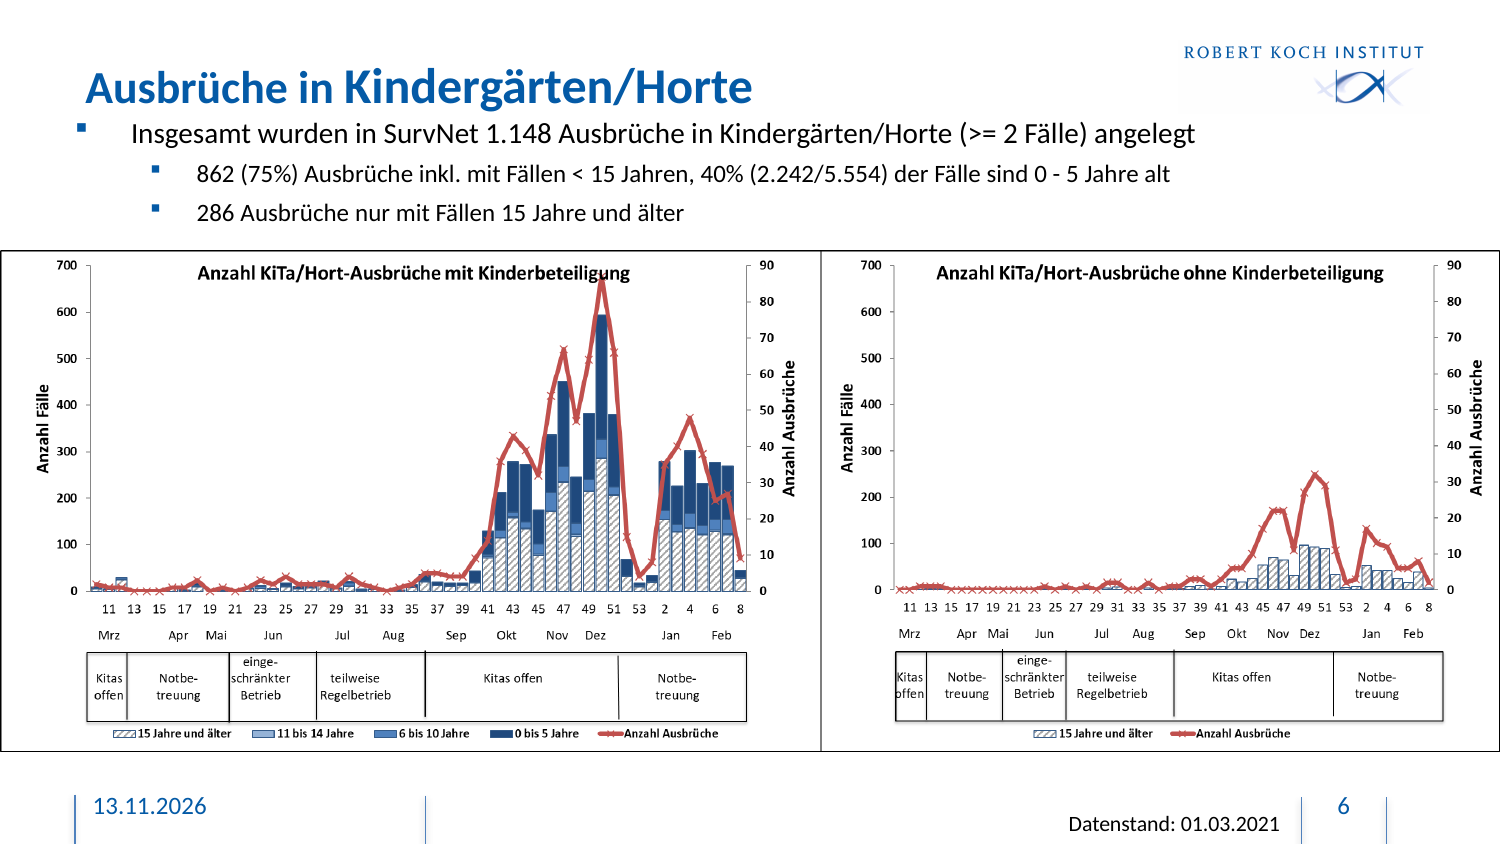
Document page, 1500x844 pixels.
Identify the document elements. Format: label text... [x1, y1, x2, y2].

slide_number 6 [1302, 782, 1385, 827]
list Insgesamt wurden in SurvNet 1.148 Ausbrüche in Kindergärten/Horte (>= 2 Fälle) angelegt 862 (75%) Ausbrüche inkl. mit Fällen < 15 Jahren, 40% (2.242/5.554) der Fälle sind 0 - 5 Jahre alt 286 Ausbrüche nur mit Fällen 15 Jahre und älter [74, 113, 1385, 160]
title Ausbrüche in Kindergärten/Horte [85, 38, 1396, 130]
picture [0, 249, 1500, 753]
text_box Datenstand: 01.03.2021 [876, 802, 1295, 844]
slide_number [92, 782, 398, 827]
picture [1396, 40, 1430, 114]
